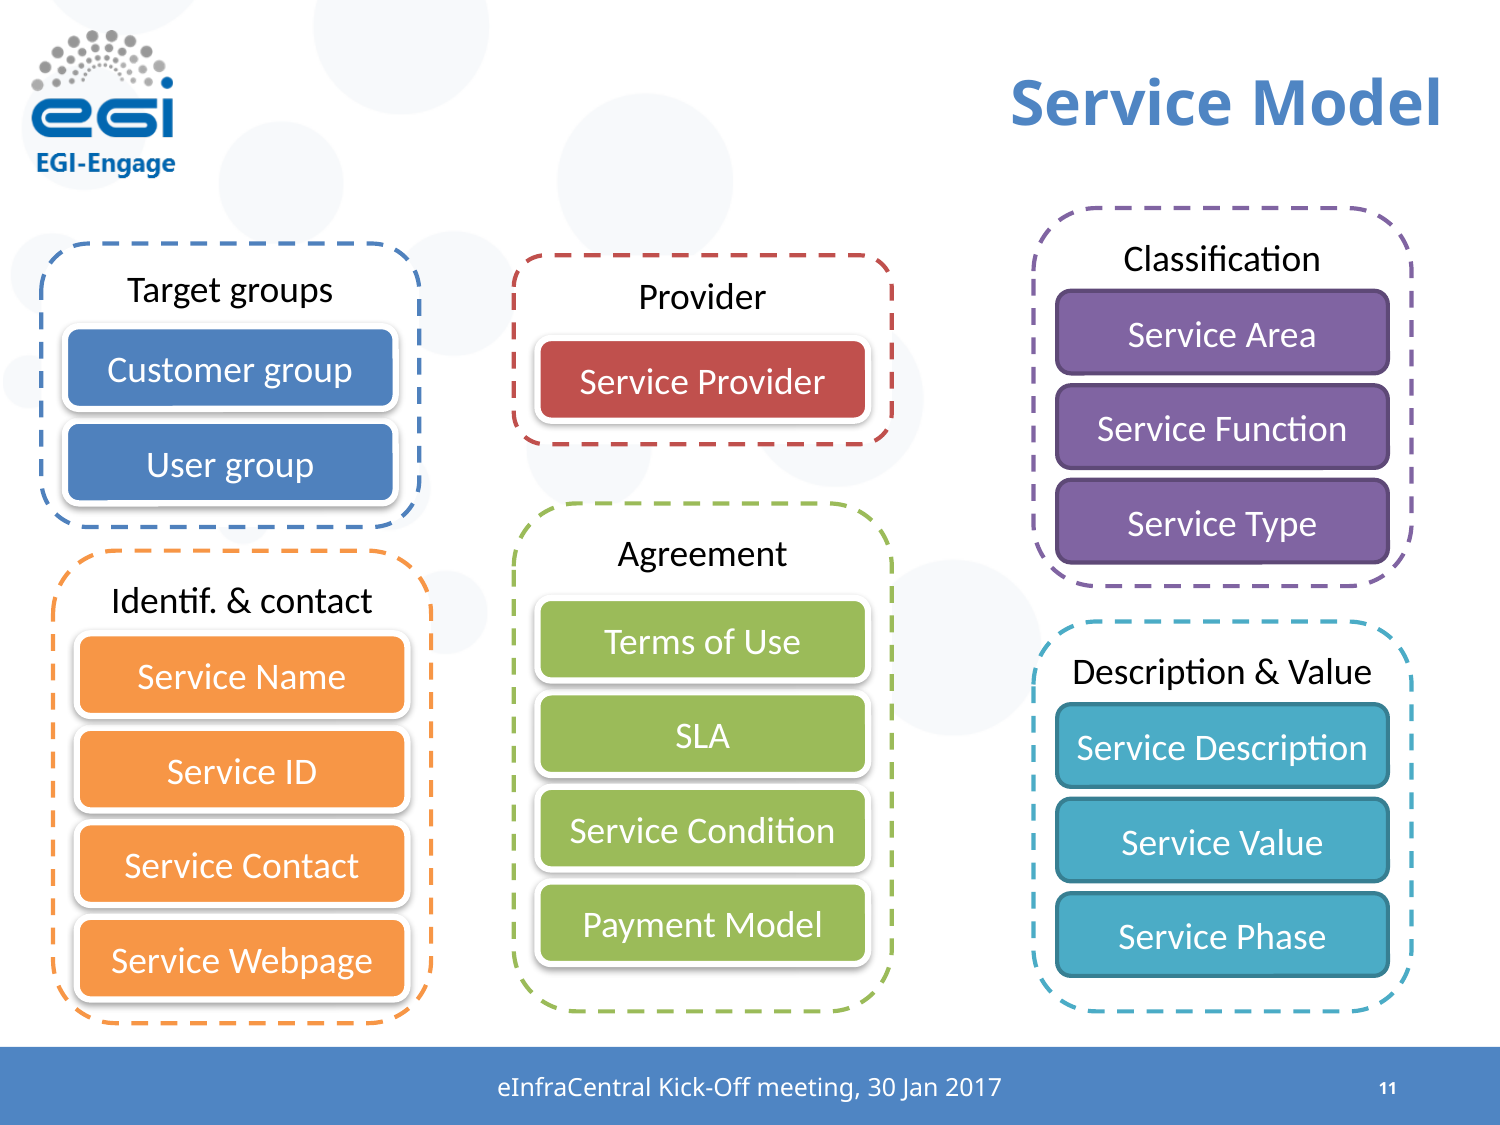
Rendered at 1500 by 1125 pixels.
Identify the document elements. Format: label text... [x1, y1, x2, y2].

text_box Payment Model [534, 878, 872, 968]
text_box Identif. & contact [50, 548, 434, 1026]
text_box Service Provider [534, 334, 872, 424]
text_box Terms of Use [534, 594, 872, 684]
picture [3, 0, 1076, 772]
text_box Service Condition [534, 783, 872, 873]
footer eInfraCentral Kick-Off meeting, 30 Jan 2017 [194, 1058, 1306, 1119]
title Service Model [253, 30, 1459, 171]
text_box Service Function [1055, 383, 1391, 471]
text_box Service Webpage [73, 913, 411, 1003]
text_box Provider [511, 253, 894, 447]
text_box Classification [1031, 205, 1414, 589]
text_box SLA [534, 690, 872, 779]
text_box User group [61, 418, 399, 507]
text_box Service Contact [73, 819, 411, 909]
text_box Description & Value [1031, 619, 1414, 1014]
text_box Customer group [61, 323, 399, 413]
text_box Service Phase [1055, 891, 1391, 978]
text_box Service Value [1055, 796, 1391, 884]
text_box Service Area [1055, 288, 1391, 376]
text_box Service Name [73, 630, 411, 720]
text_box Service Type [1055, 477, 1391, 565]
text_box Service ID [73, 725, 411, 814]
text_box Agreement [511, 501, 894, 1014]
text_box Target groups [39, 241, 422, 530]
text_box Service Description [1055, 702, 1391, 789]
